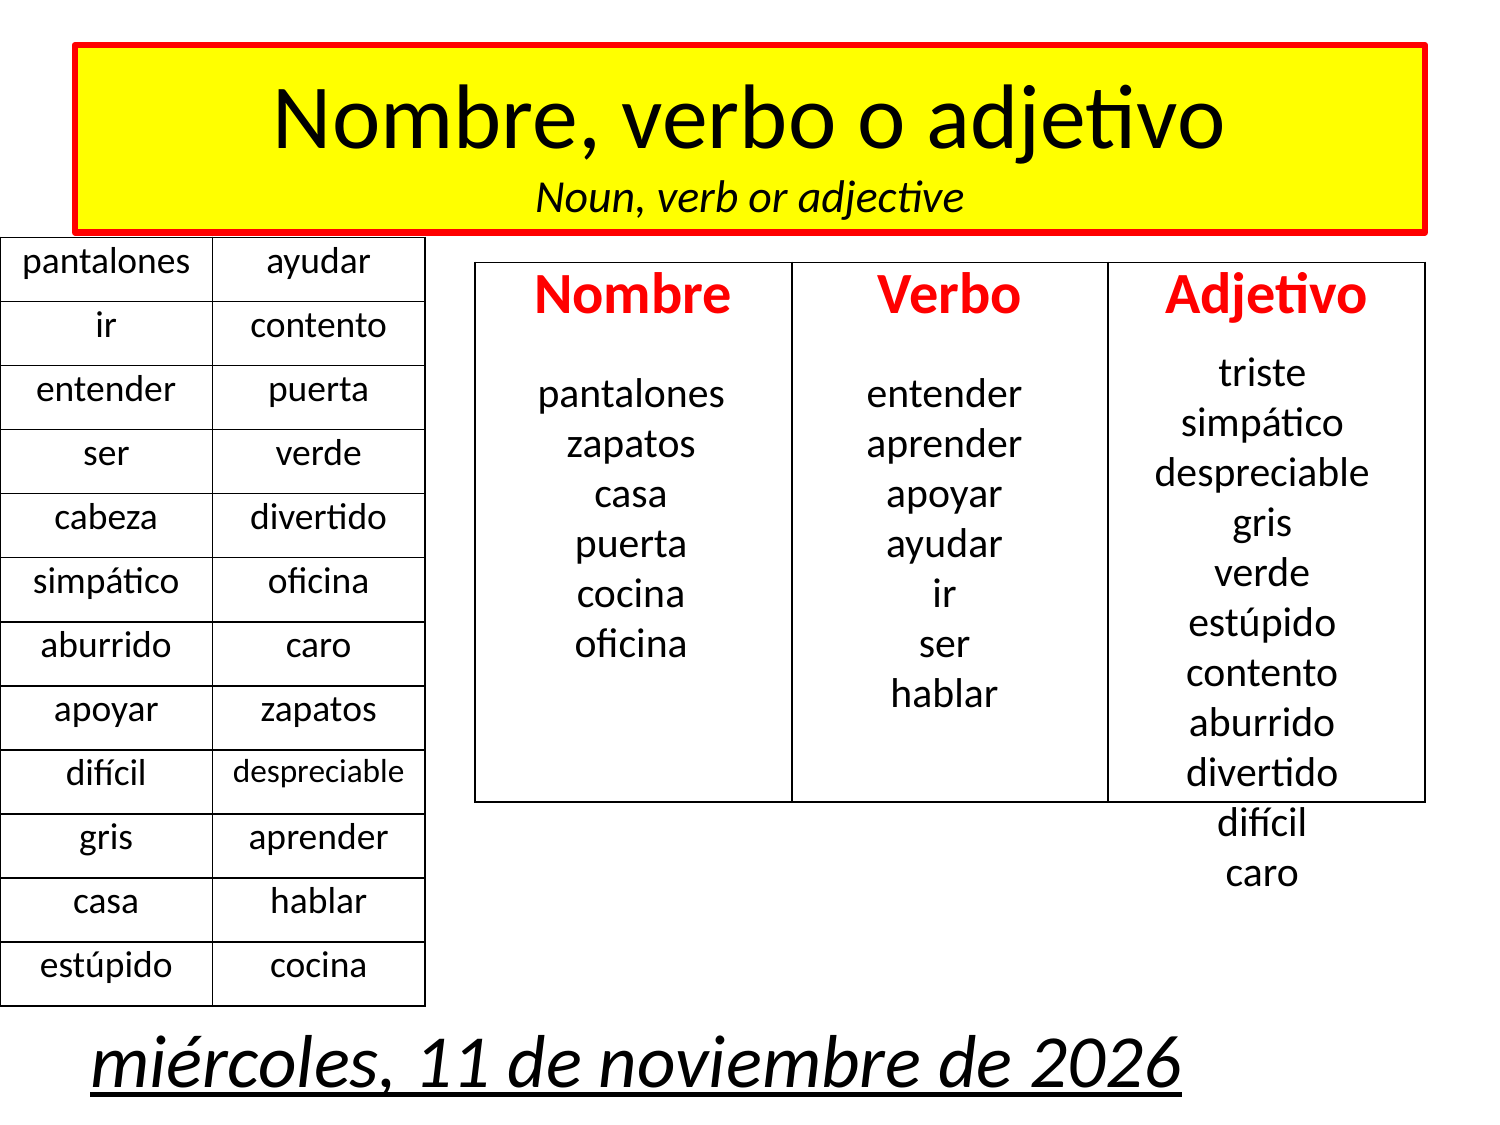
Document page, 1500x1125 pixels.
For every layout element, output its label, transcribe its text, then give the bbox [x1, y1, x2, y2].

table_header Verbo [793, 263, 1107, 801]
table_cell cabeza [1, 494, 212, 557]
table_cell aprender [213, 815, 424, 877]
table_cell despreciable [213, 751, 424, 813]
table_cell divertido [213, 494, 424, 557]
text_box pantalones zapatos casa puerta cocina oficina [487, 358, 775, 673]
table_cell oficina [213, 558, 424, 621]
table_cell cocina [213, 943, 424, 1005]
table_cell contento [213, 302, 424, 365]
title Nombre, verbo o adjetivo Noun, verb or adjective [75, 45, 1425, 233]
table_cell aburrido [1, 623, 212, 685]
table_cell caro [213, 623, 424, 685]
table_cell gris [1, 815, 212, 877]
table_cell puerta [213, 366, 424, 429]
table_header Adjetivo [1109, 263, 1424, 801]
table_cell zapatos [213, 687, 424, 749]
table_cell simpático [1, 558, 212, 621]
table_header ayudar [213, 238, 424, 301]
table_cell entender [1, 366, 212, 429]
text_box triste simpático despreciable gris verde estúpido contento aburrido divertido difícil caro [1118, 337, 1406, 953]
table_header Nombre [476, 263, 791, 801]
table_cell ir [1, 302, 212, 365]
table_cell apoyar [1, 687, 212, 749]
table_cell verde [213, 430, 424, 493]
table_header pantalones [1, 238, 212, 301]
table_cell difícil [1, 751, 212, 813]
table_cell casa [1, 879, 212, 941]
table_cell ser [1, 430, 212, 493]
text_box entender aprender apoyar ayudar ir ser hablar [800, 358, 1089, 724]
slide_number martes, 22 de agosto de 2017 [75, 1012, 1213, 1103]
table_cell hablar [213, 879, 424, 941]
table_cell estúpido [1, 943, 212, 1005]
